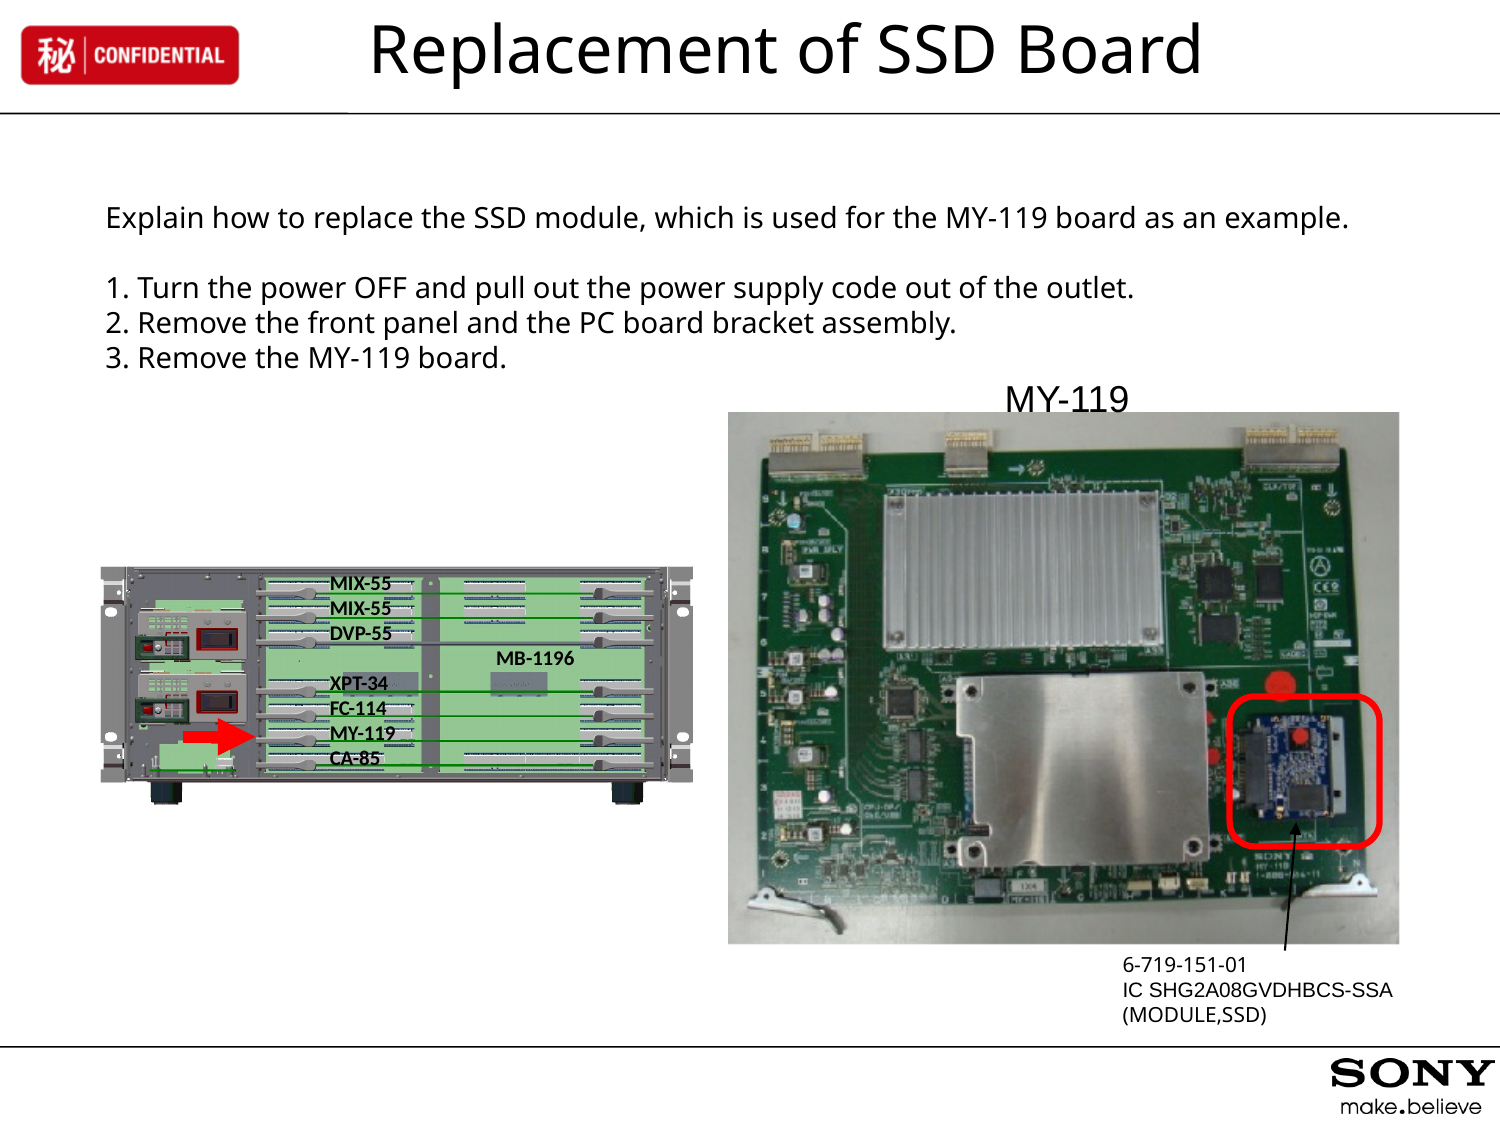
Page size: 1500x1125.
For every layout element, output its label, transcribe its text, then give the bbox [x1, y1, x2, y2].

text_box 6-719-151-01 IC SHG2A08GVDHBCS-SSA (MODULE,SSD) [1107, 944, 1471, 1035]
picture [17, 21, 112, 90]
picture [1331, 1058, 1495, 1114]
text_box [92, 557, 700, 812]
text_box Explain how to replace the SSD module, which is used for the MY-119 board as an example. 1. Turn the power OFF and pull out the power supply code out of the outlet. 2. Remove the front panel and the PC board bracket assembly. 3. Remove the MY-119 board. [90, 192, 1366, 382]
text_box MY-119 [989, 367, 1145, 411]
picture [728, 412, 1401, 946]
text_box Replacement of SSD Board [112, 0, 1463, 114]
